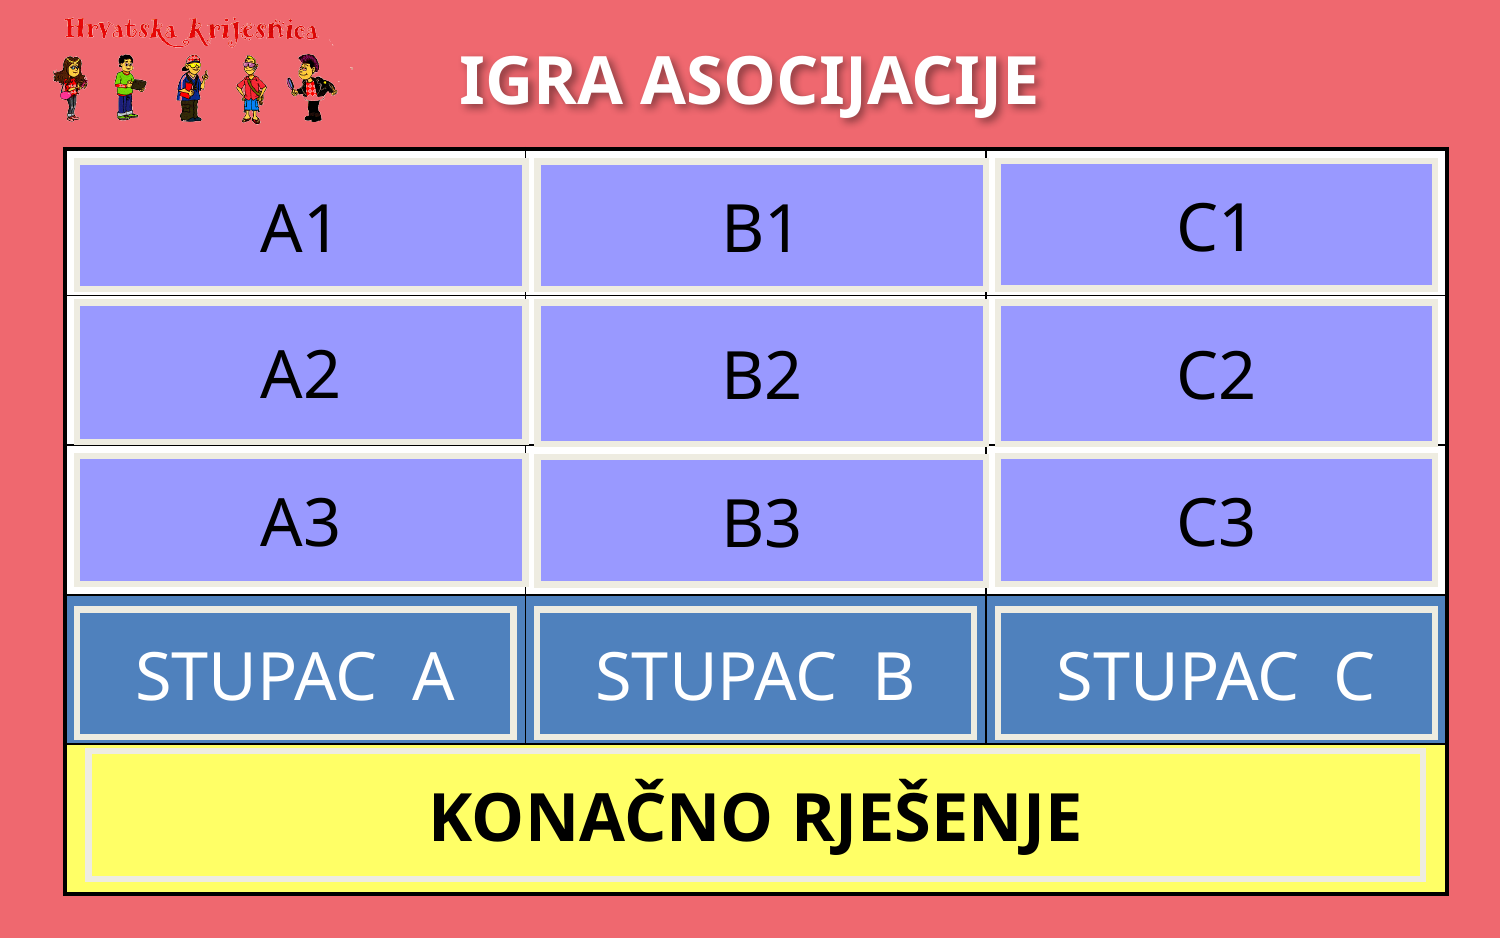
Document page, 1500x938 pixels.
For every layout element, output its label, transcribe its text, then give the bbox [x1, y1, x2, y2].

text_box B2 [537, 302, 987, 445]
text_box C1 [997, 160, 1435, 289]
table_cell PLESOVI [67, 745, 1445, 892]
text_box STUPAC B [537, 609, 975, 738]
table_header Austrija [987, 151, 1445, 295]
text_box A1 [76, 161, 526, 290]
table_cell trostruki korak [526, 296, 985, 444]
text_box C3 [997, 456, 1435, 584]
table_cell bočno kretanje [67, 296, 525, 444]
text_box B3 [537, 456, 987, 585]
text_box KONAČNO RJEŠENJE [88, 751, 1424, 880]
table_cell karneval [67, 446, 525, 594]
table_cell omiljen među plemstvom [987, 296, 1445, 444]
picture [0, 0, 1500, 938]
text_box C2 [997, 302, 1435, 445]
text_box B1 [537, 161, 987, 290]
table_cell CHA-CHA-CHA [526, 596, 985, 743]
table_cell pojavio se u 17. stoljeću [987, 446, 1445, 594]
table_cell SAMBA [67, 596, 525, 743]
text_box STUPAC A [76, 609, 514, 738]
text_box STUPAC C [997, 609, 1435, 738]
table_cell naglasak na prvome udarcu [526, 446, 985, 594]
text_box A3 [76, 456, 526, 584]
table_header Kuba [526, 151, 985, 295]
table_cell VALCER [987, 596, 1445, 743]
table_header Brazil [67, 151, 525, 295]
text_box IGRA ASOCIJACIJE [360, 30, 1223, 125]
text_box A2 [76, 302, 526, 443]
